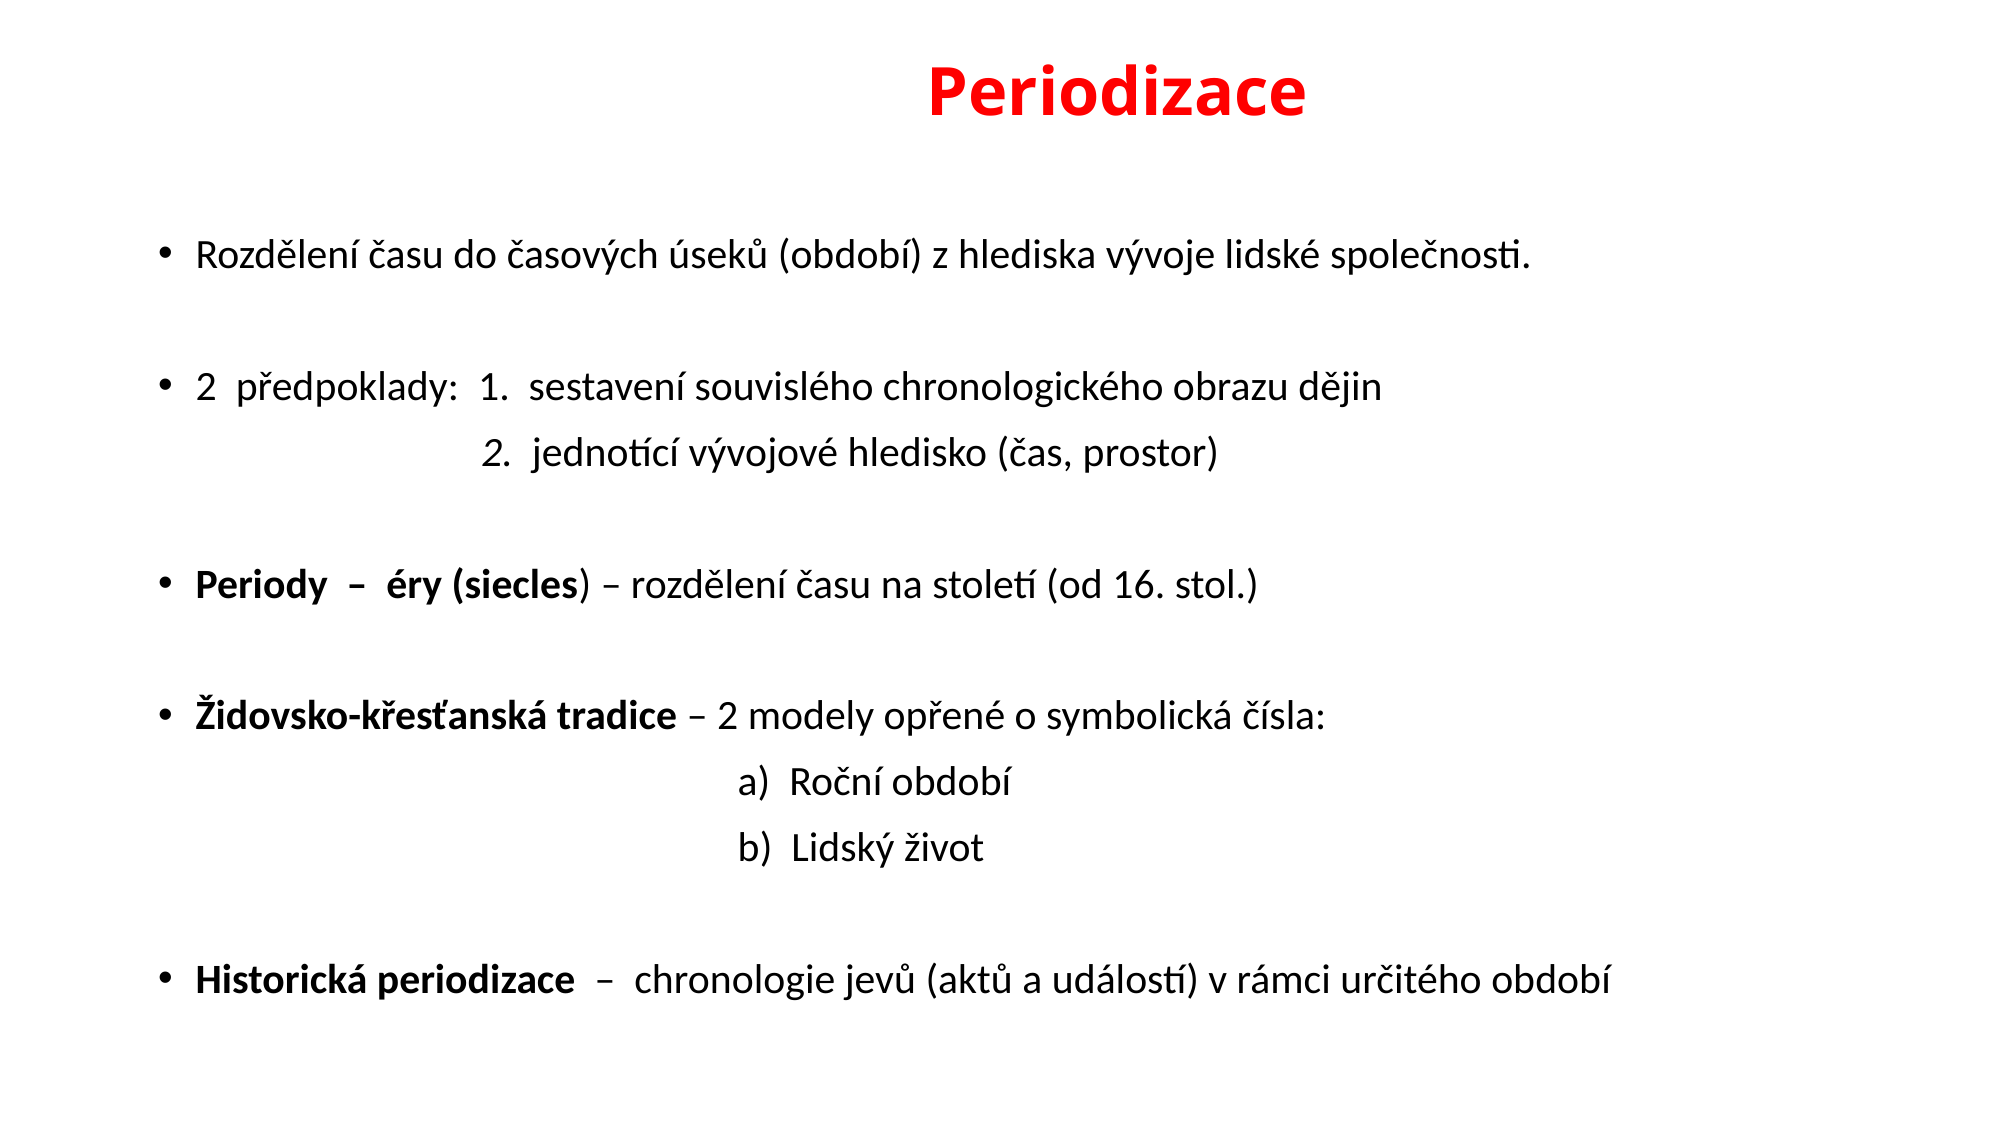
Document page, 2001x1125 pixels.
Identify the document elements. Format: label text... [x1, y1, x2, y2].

list Rozdělení času do časových úseků (období) z hlediska vývoje lidské společnosti. 2 předpoklady: 1. sestavení souvislého chronologického obrazu dějin 2. jednotící vývojové hledisko (čas, prostor) Periody – éry (siecles) – rozdělení času na století (od 16. stol.) Židovsko-křesťanská tradice – 2 modely opřené o symbolická čísla: a) Roční období b) Lidský život Historická periodizace – chronologie jevů (aktů a událostí) v rámci určitého období [143, 224, 1921, 1100]
title Periodizace [324, 0, 1675, 188]
